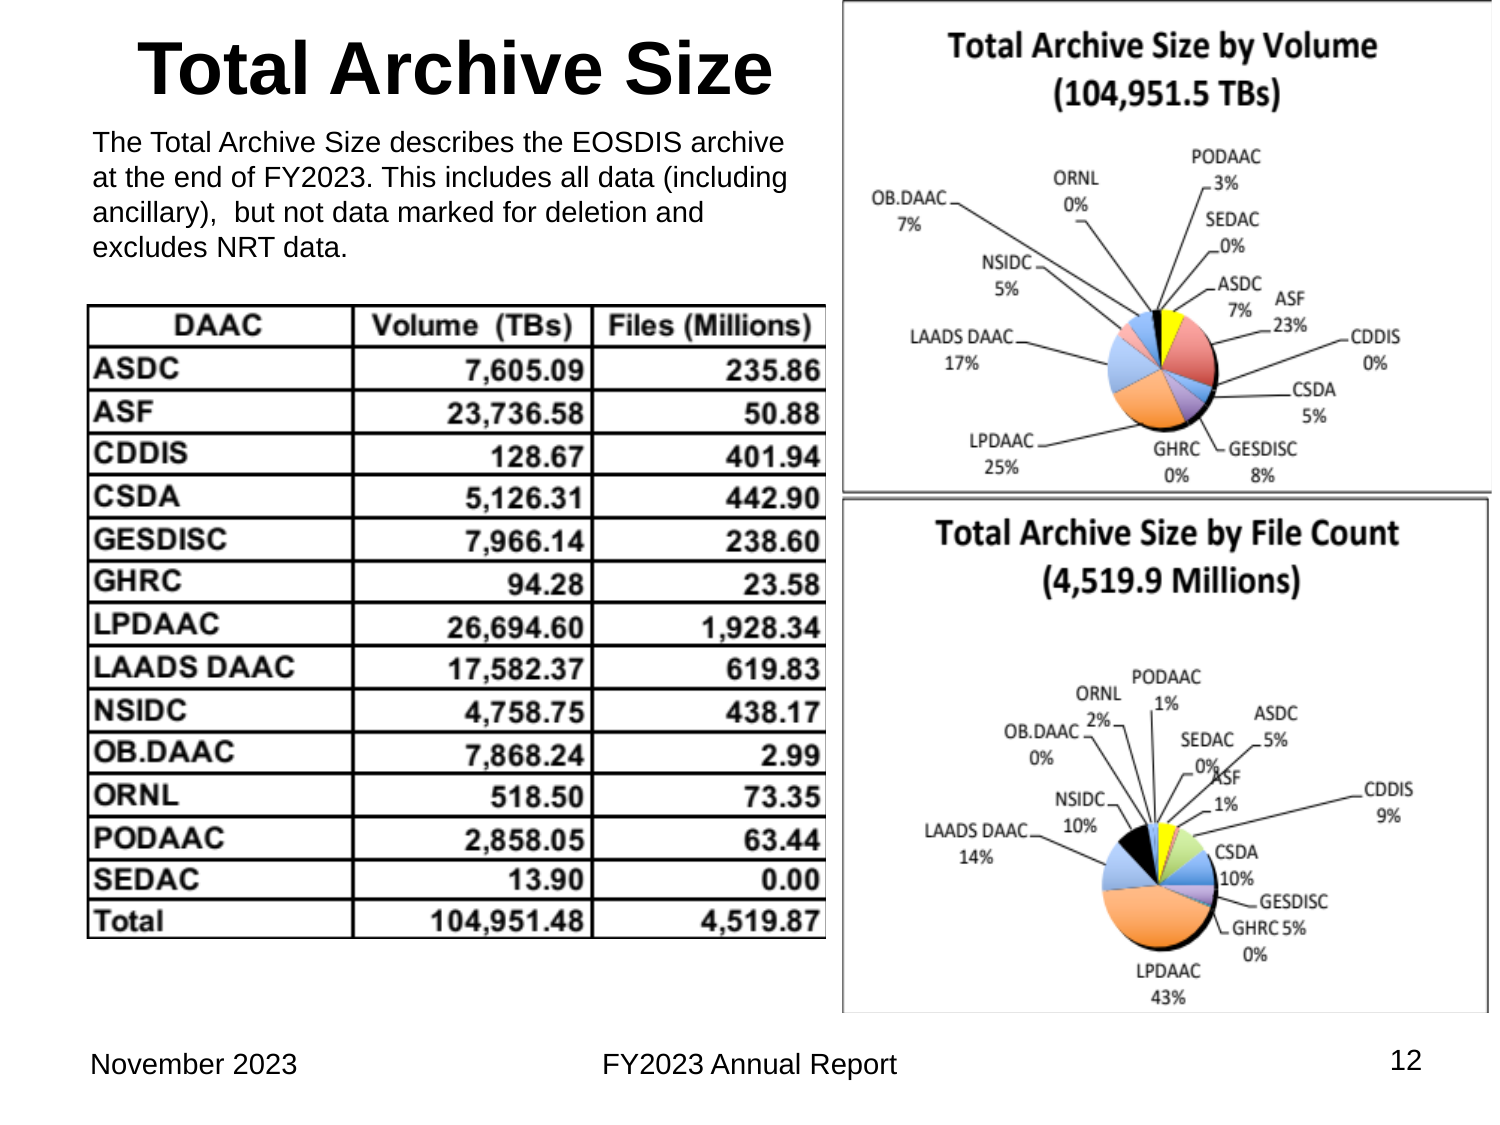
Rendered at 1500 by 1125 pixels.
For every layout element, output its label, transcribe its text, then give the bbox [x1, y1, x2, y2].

picture [86, 303, 826, 939]
footer FY2023 Annual Report [512, 1037, 988, 1116]
title Total Archive Size [74, 10, 837, 168]
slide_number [74, 1037, 426, 1116]
text_box The Total Archive Size describes the EOSDIS archive at the end of FY2023. This includes all data (including ancillary), but not data marked for deletion and excludes NRT data. [77, 116, 813, 271]
picture [842, 0, 1492, 1013]
slide_number 12 [1087, 1033, 1438, 1113]
